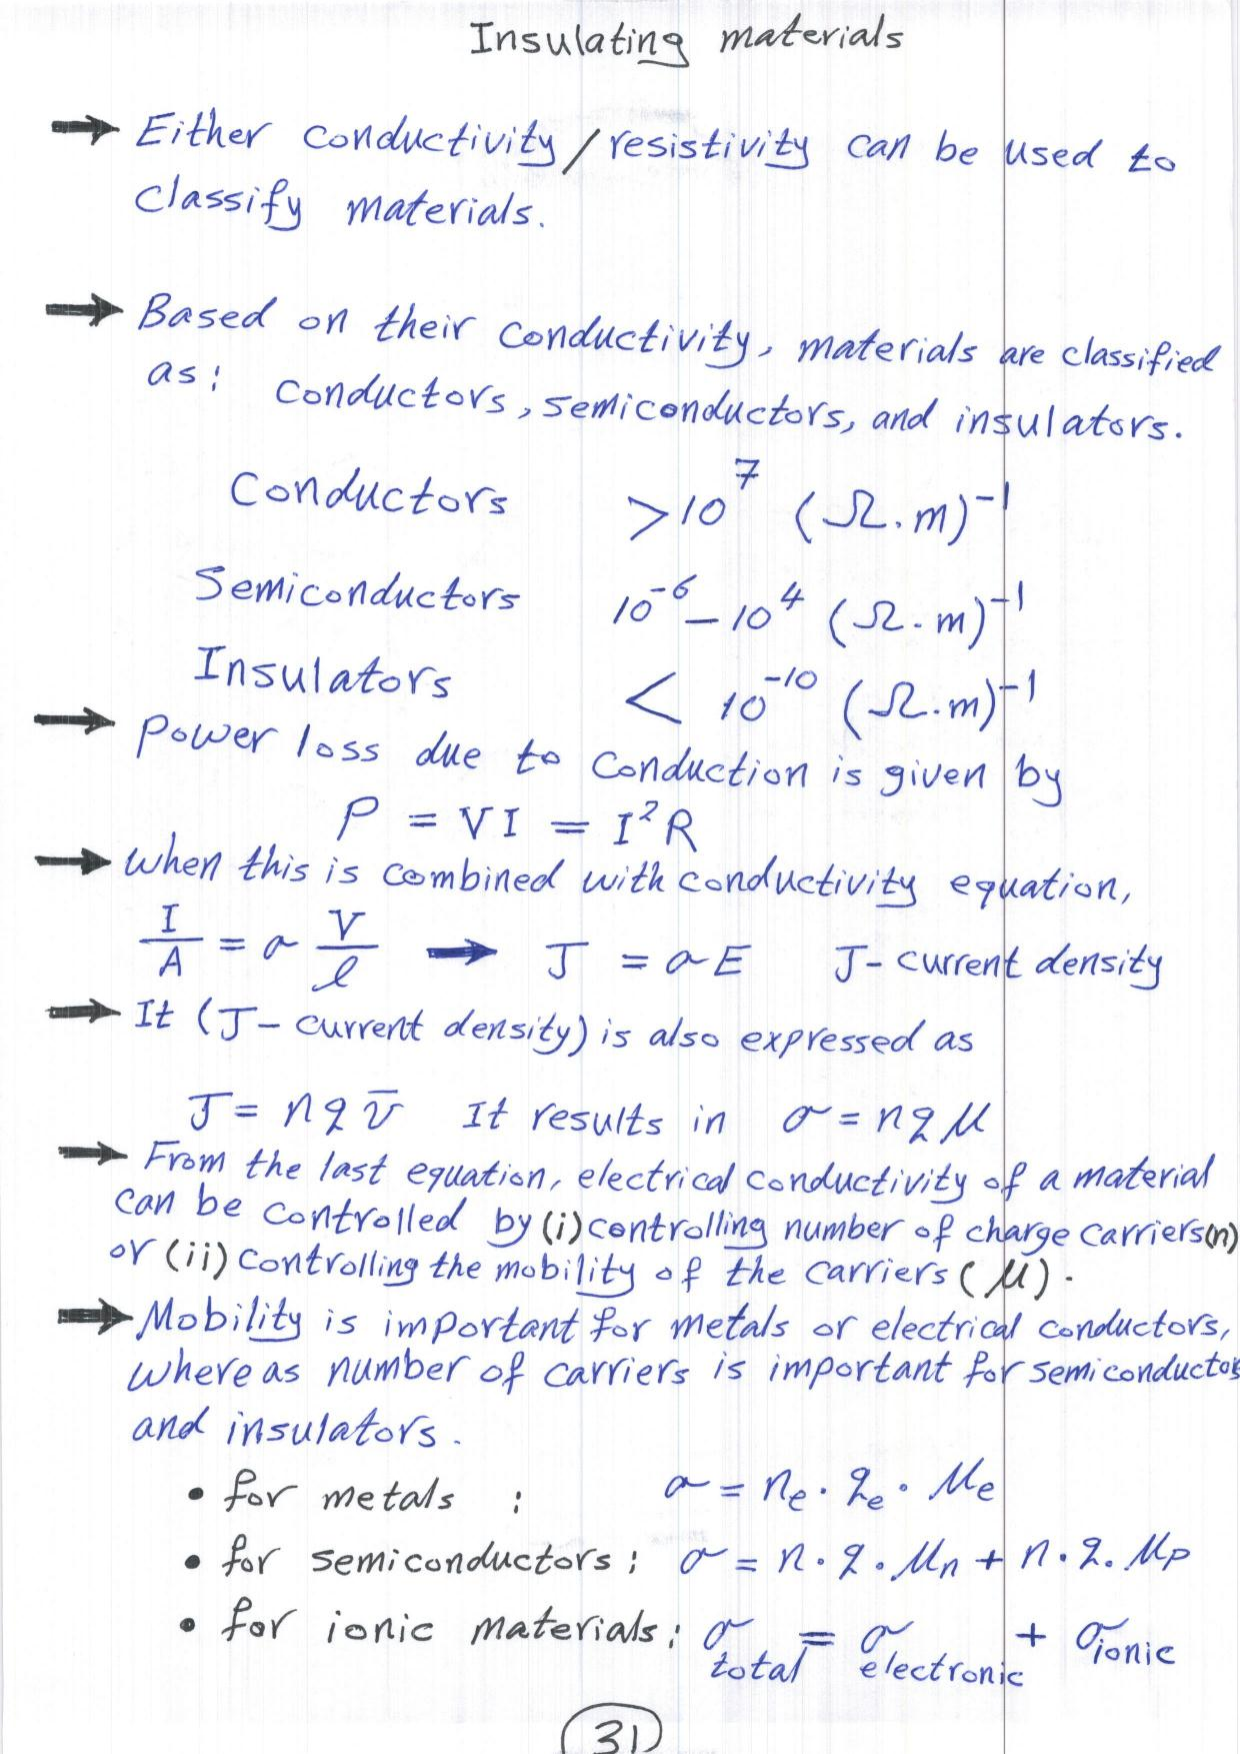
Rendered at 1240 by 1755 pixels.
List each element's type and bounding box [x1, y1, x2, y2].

text_box [0, 0, 1240, 1754]
